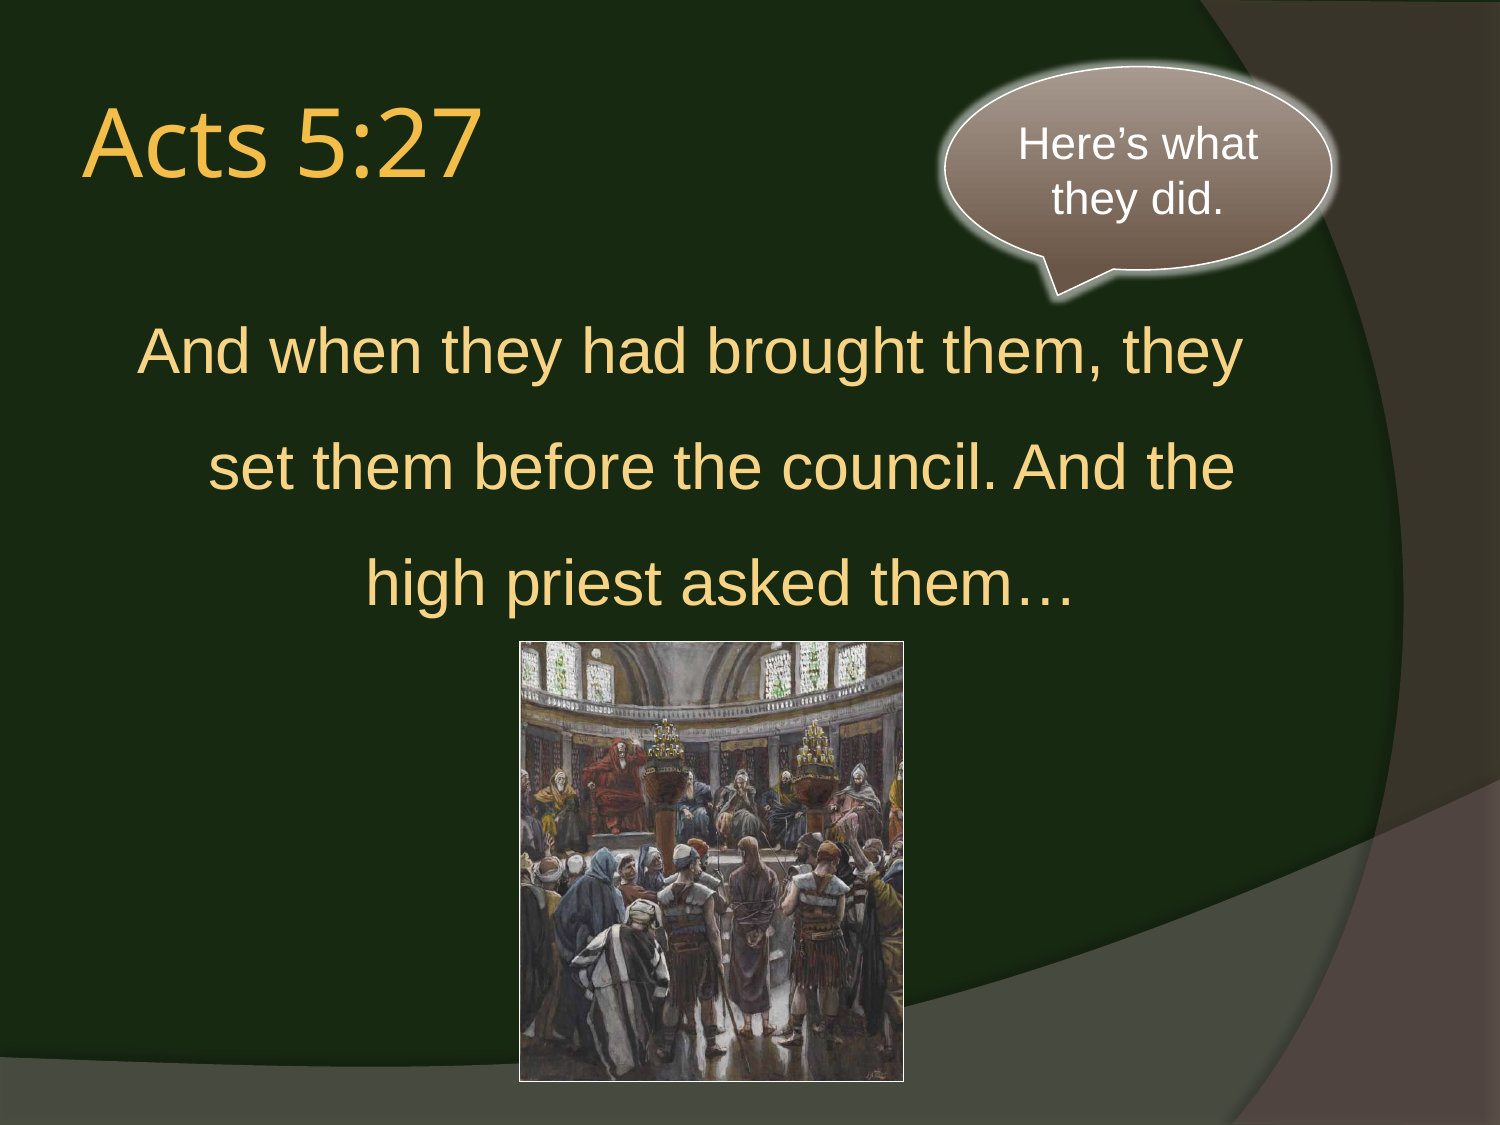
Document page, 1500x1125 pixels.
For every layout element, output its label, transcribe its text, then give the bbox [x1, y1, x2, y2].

text_box Here’s what they did. [944, 65, 1333, 297]
picture [519, 641, 904, 1082]
title Acts 5:27 [75, 45, 1300, 233]
list And when they had brought them, they set them before the council. And the high priest asked them… [75, 262, 1300, 1005]
